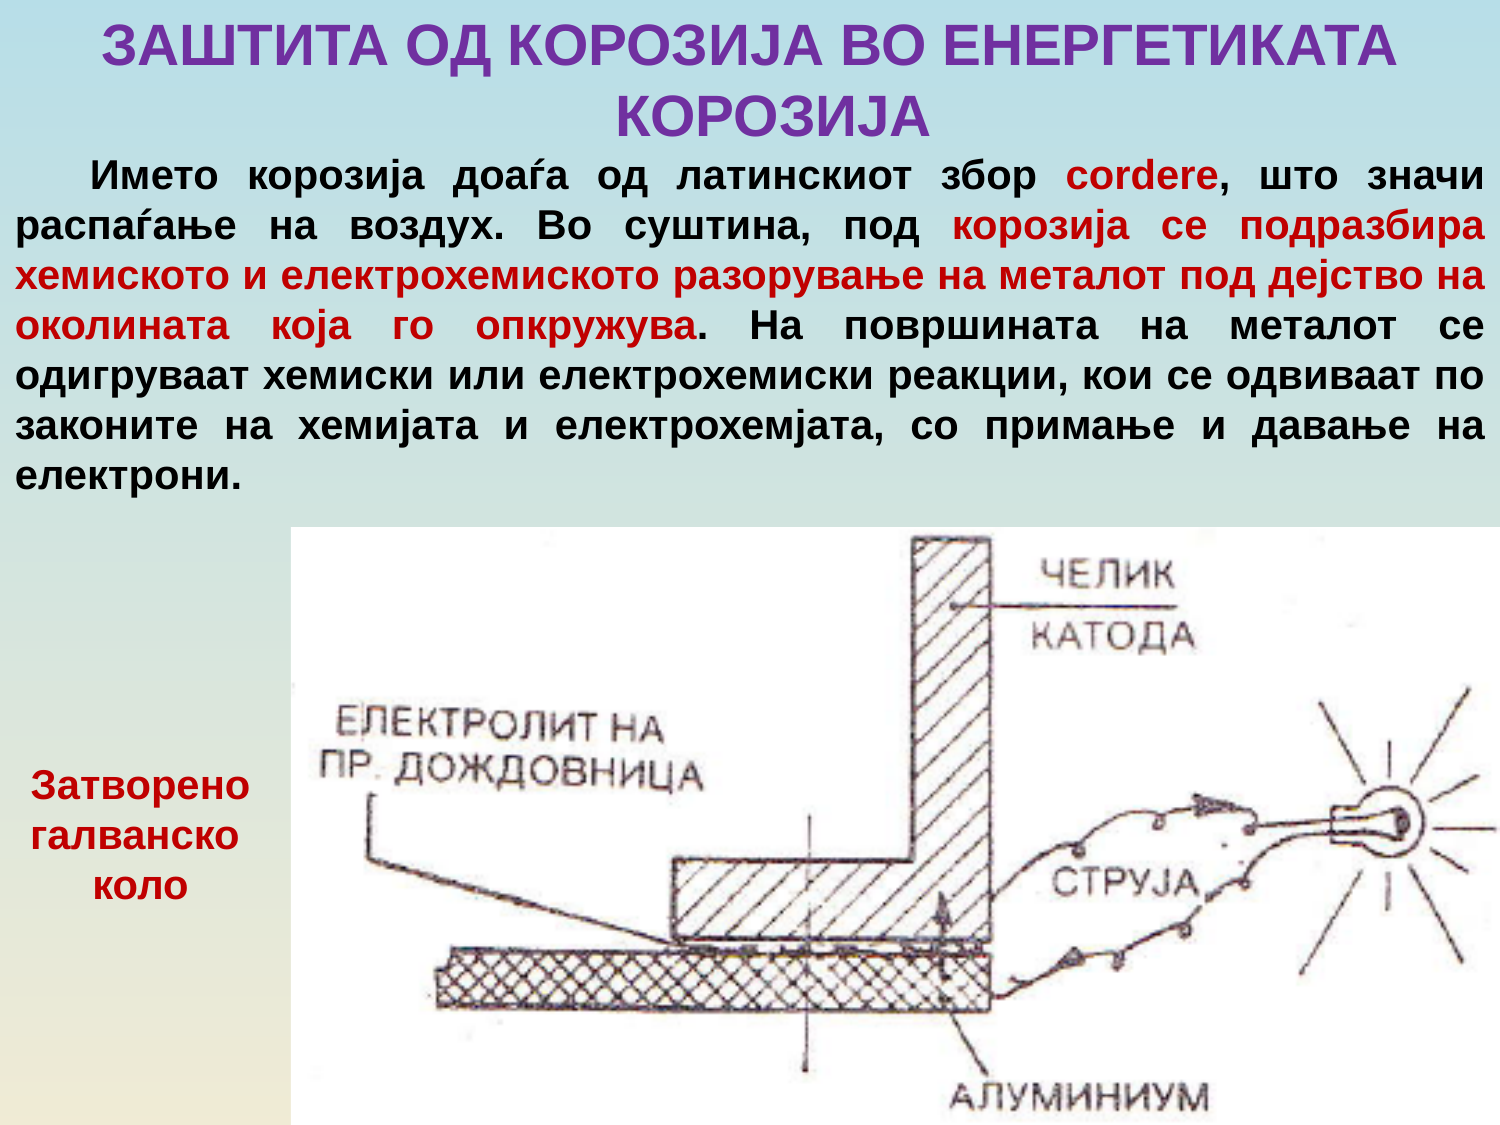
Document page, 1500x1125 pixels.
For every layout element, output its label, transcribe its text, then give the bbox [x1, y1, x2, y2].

text_box Затворено галванско коло [0, 750, 282, 915]
text_box КОРОЗИЈА [433, 70, 1114, 140]
text_box ЗАШТИТА ОД КОРОЗИЈА ВО ЕНЕРГЕТИКАТА [0, 0, 1500, 85]
text_box Името корозија доаѓа од латинскиот збор cordere, што значи распаѓање на воздух. Во суштина, под корозија се подразбира хемиското и електрохемиското разорување на металот под дејство на околината која го опкружува. На површината на металот се одигруваат хемиски или електрохемиски реакции, кои се одвиваат по законите на хемијата и електрохемјата, со примање и давање на електрони. [0, 140, 1500, 506]
picture [290, 527, 1500, 1125]
